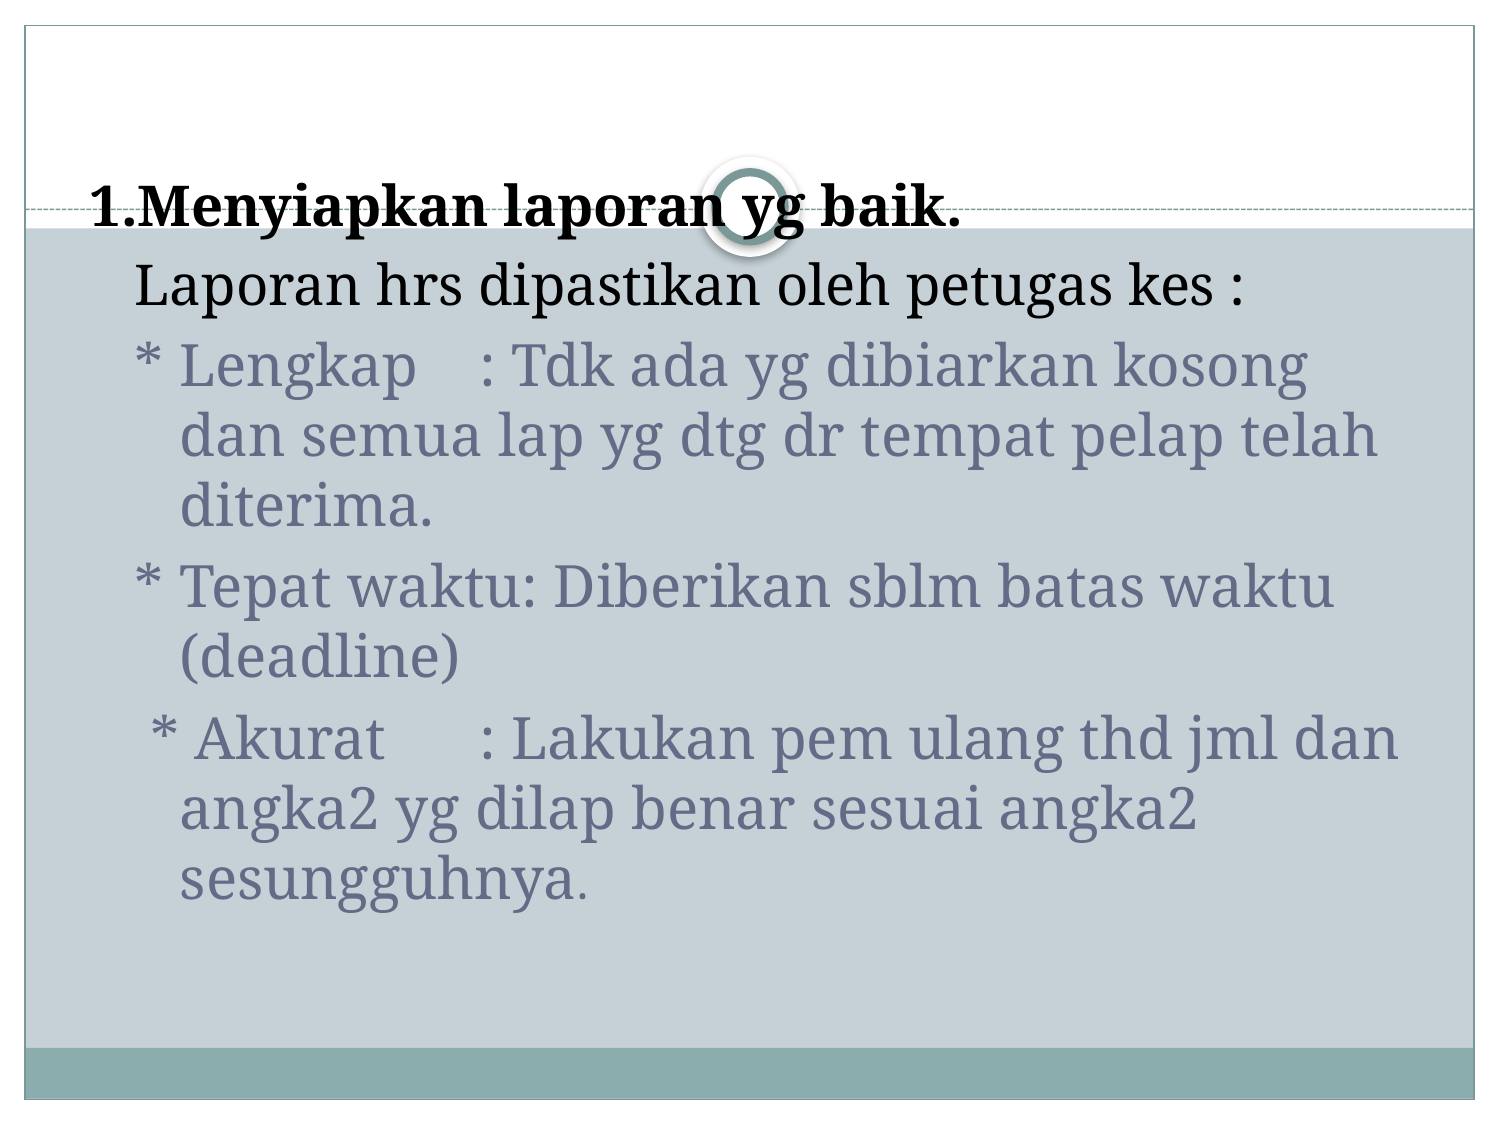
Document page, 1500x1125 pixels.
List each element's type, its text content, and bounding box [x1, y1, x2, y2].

list 1.Menyiapkan laporan yg baik. Laporan hrs dipastikan oleh petugas kes : * Lengkap : Tdk ada yg dibiarkan kosong dan semua lap yg dtg dr tempat pelap telah diterima. * Tepat waktu: Diberikan sblm batas waktu (deadline) * Akurat : Lakukan pem ulang thd jml dan angka2 yg dilap benar sesuai angka2 sesungguhnya. [75, 162, 1425, 1005]
